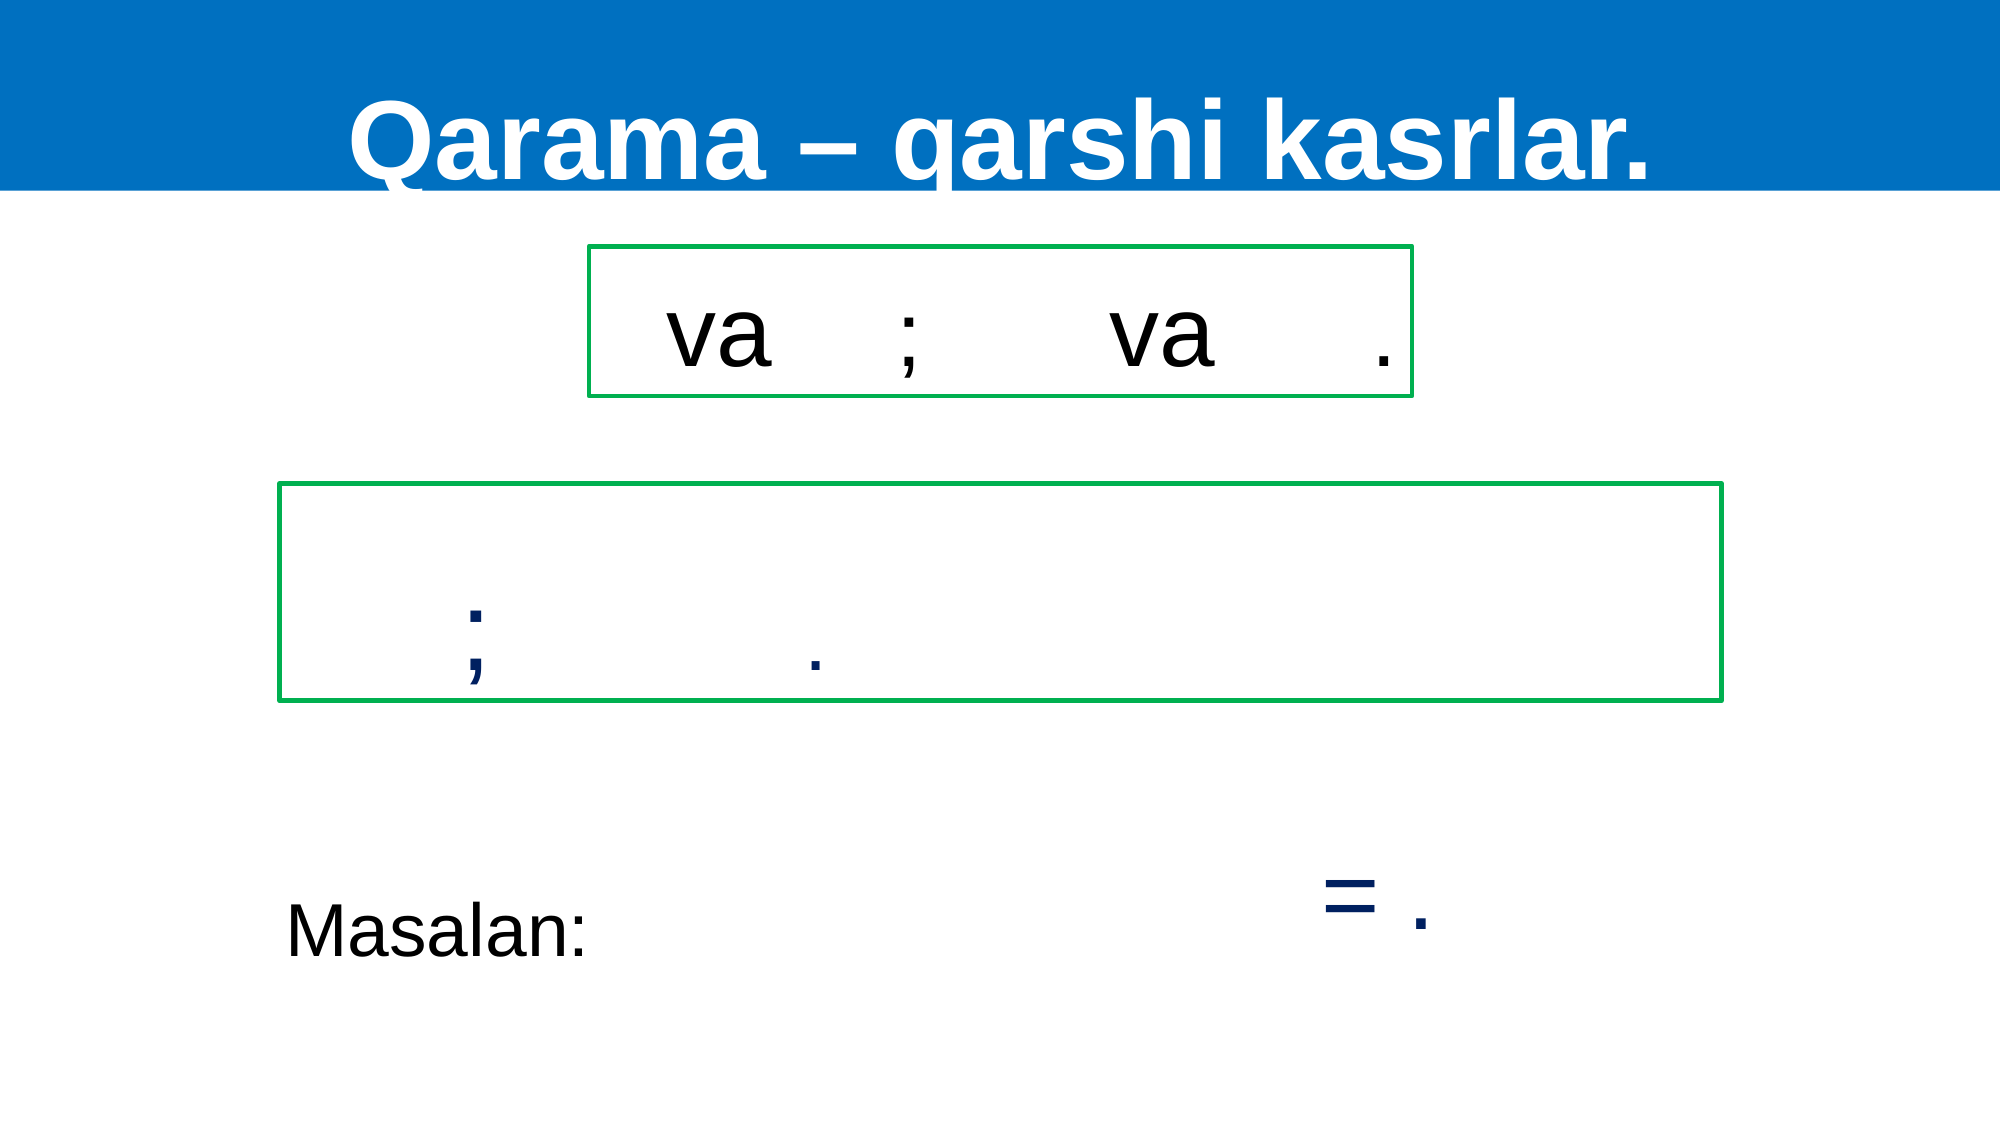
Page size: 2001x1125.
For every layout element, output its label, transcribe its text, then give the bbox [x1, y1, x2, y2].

text_box Qarama – qarshi kasrlar. [0, 0, 2000, 191]
